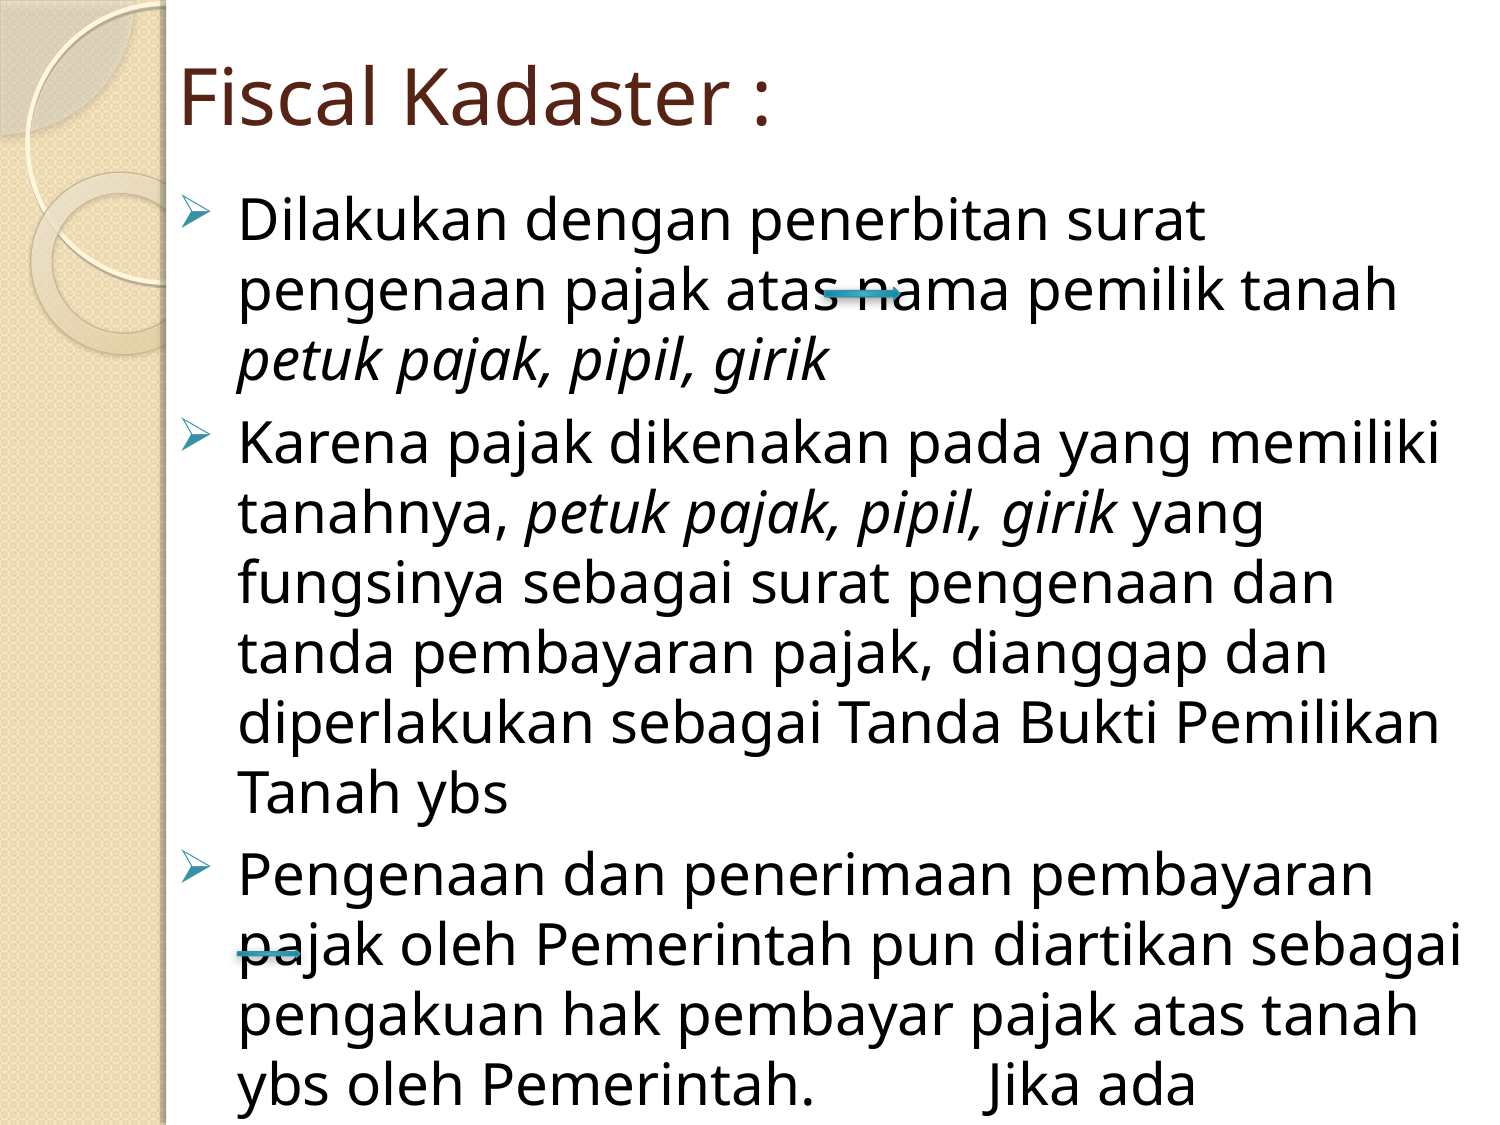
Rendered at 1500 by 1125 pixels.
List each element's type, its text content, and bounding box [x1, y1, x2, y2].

text_box [236, 949, 301, 959]
text_box [824, 286, 901, 301]
list Dilakukan dengan penerbitan surat pengenaan pajak atas nama pemilik tanah petuk pajak, pipil, girik Karena pajak dikenakan pada yang memiliki tanahnya, petuk pajak, pipil, girik yang fungsinya sebagai surat pengenaan dan tanda pembayaran pajak, dianggap dan diperlakukan sebagai Tanda Bukti Pemilikan Tanah ybs Pengenaan dan penerimaan pembayaran pajak oleh Pemerintah pun diartikan sebagai pengakuan hak pembayar pajak atas tanah ybs oleh Pemerintah. Jika ada gangguan, pembayar pajak mengharapkan memperoleh perlindungan dari Pemerintah. [162, 174, 1500, 1101]
title Fiscal Kadaster : [162, 37, 1466, 150]
